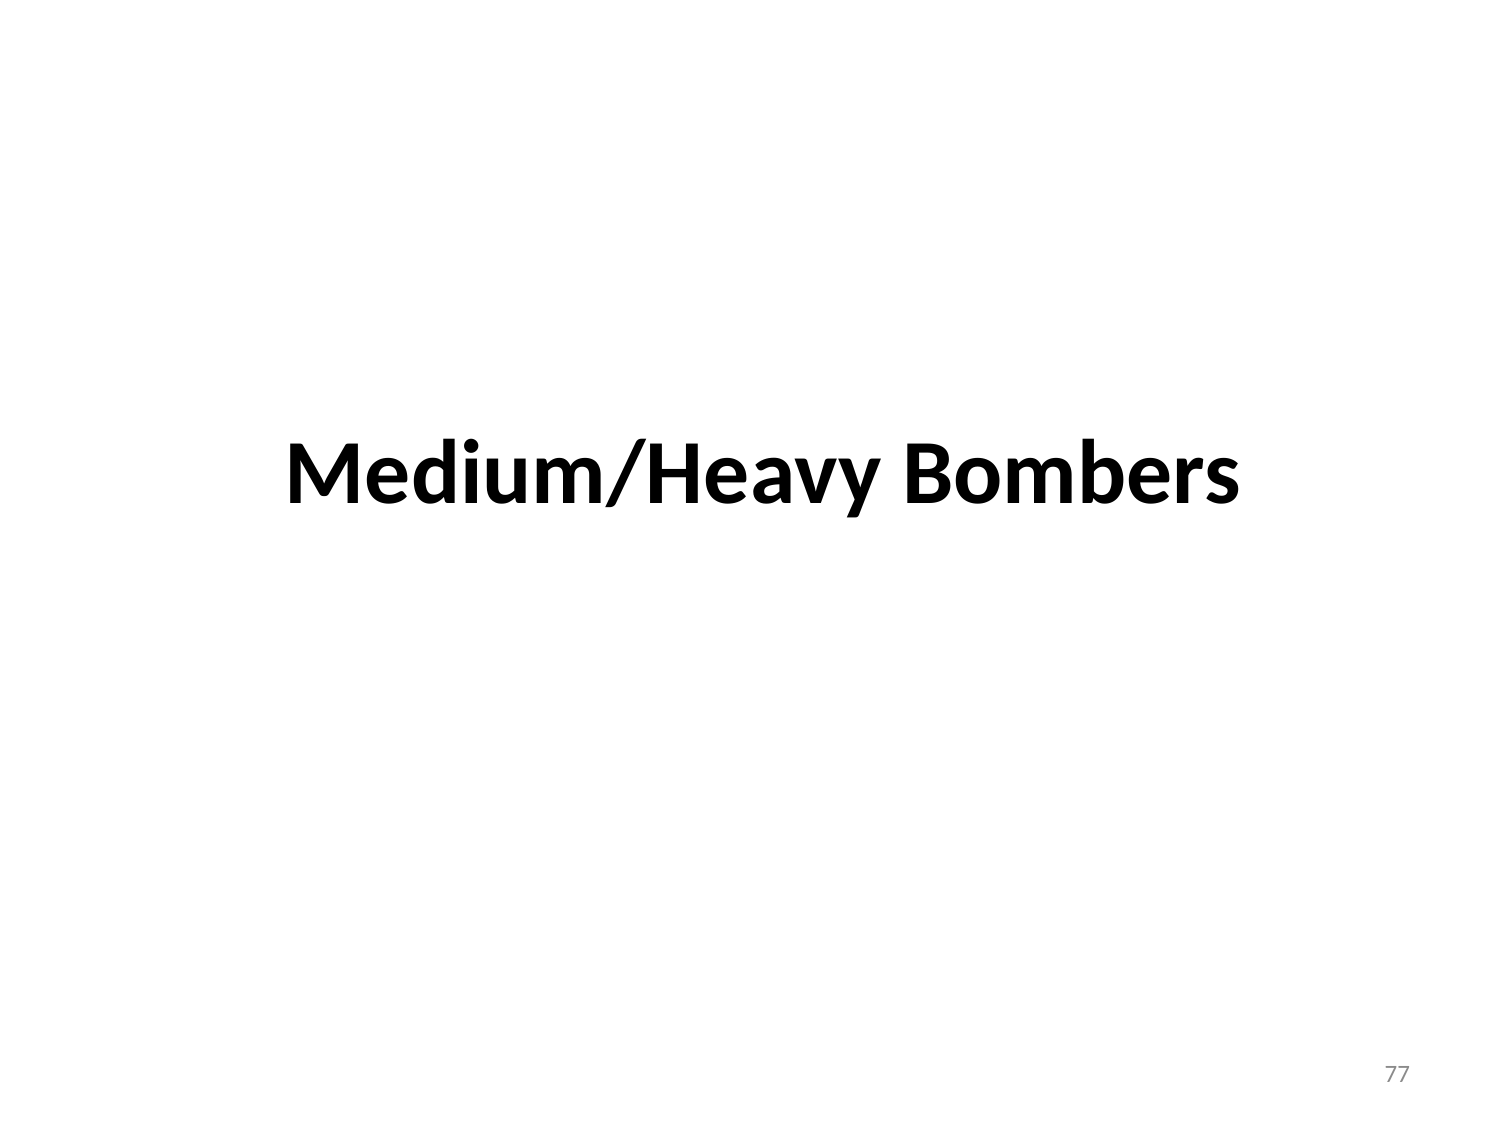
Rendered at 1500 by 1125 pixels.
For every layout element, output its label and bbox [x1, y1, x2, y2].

slide_number [1074, 1042, 1425, 1103]
title [88, 373, 1439, 561]
